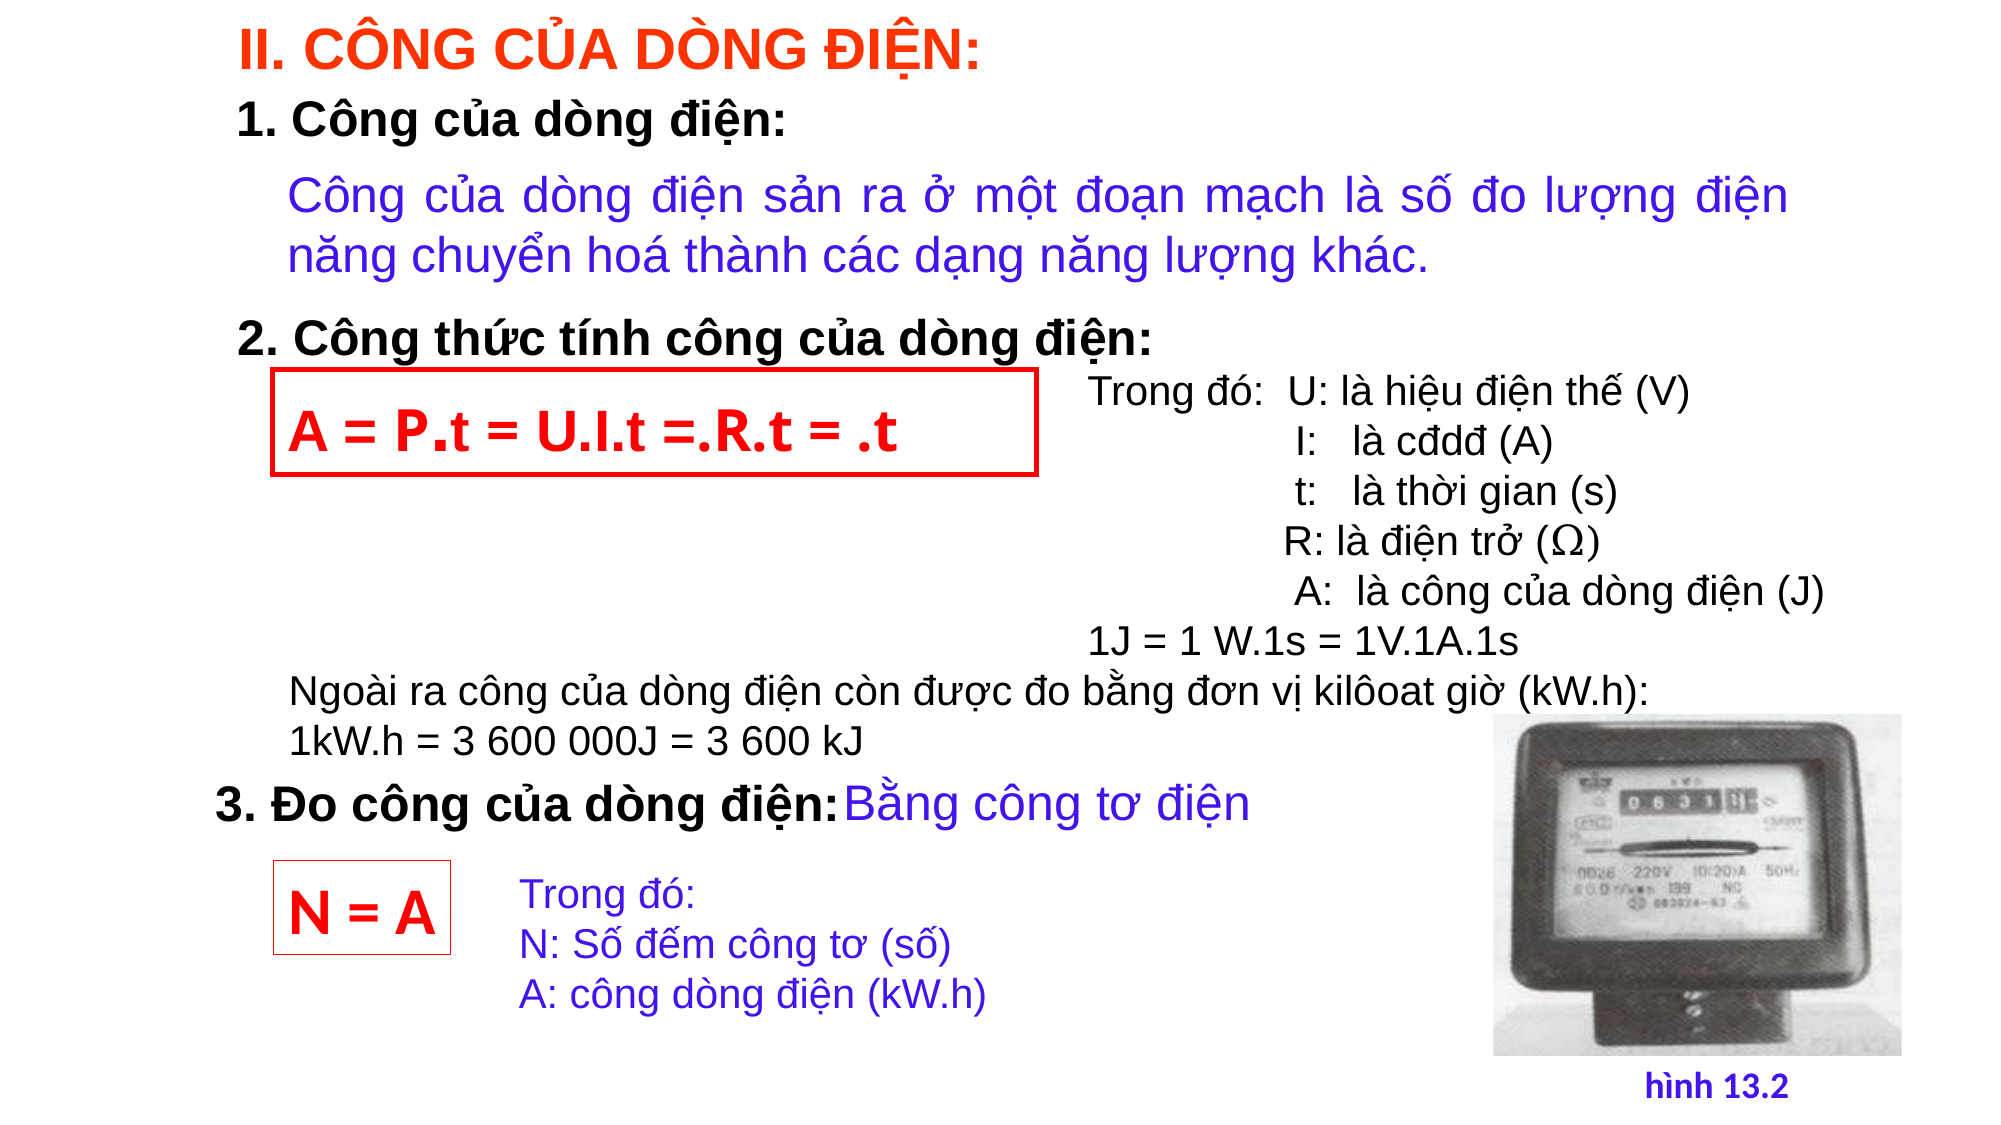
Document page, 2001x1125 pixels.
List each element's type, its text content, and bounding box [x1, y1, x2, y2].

text_box 2. Công thức tính công của dòng điện: [222, 297, 1170, 373]
text_box Bằng công tơ điện [828, 763, 1334, 839]
text_box hình 13.2 [1629, 1056, 1805, 1114]
text_box Công của dòng điện sản ra ở một đoạn mạch là số đo lượng điện năng chuyển hoá thành các dạng năng lượng khác. [272, 154, 1806, 290]
text_box II. CÔNG CỦA DÒNG ĐIỆN: [223, 3, 999, 89]
text_box N = A [273, 860, 451, 955]
text_box Trong đó: N: Số đếm công tơ (số) A: công dòng điện (kW.h) [504, 859, 1174, 1024]
text_box Trong đó: U: là hiệu điện thế (V) I: là cđdđ (A) t: là thời gian (s) R: là điện trở (Ω) A: là công của dòng điện (J) 1J = 1 W.1s = 1V.1A.1s [1072, 356, 1841, 671]
text_box Ngoài ra công của dòng điện còn được đo bằng đơn vị kilôoat giờ (kW.h): 1kW.h = 3 600 000J = 3 600 kJ [273, 656, 1827, 772]
text_box 1. Công của dòng điện: [221, 79, 805, 154]
picture [1493, 714, 1902, 1056]
text_box 3. Đo công của dòng điện: [201, 763, 828, 839]
